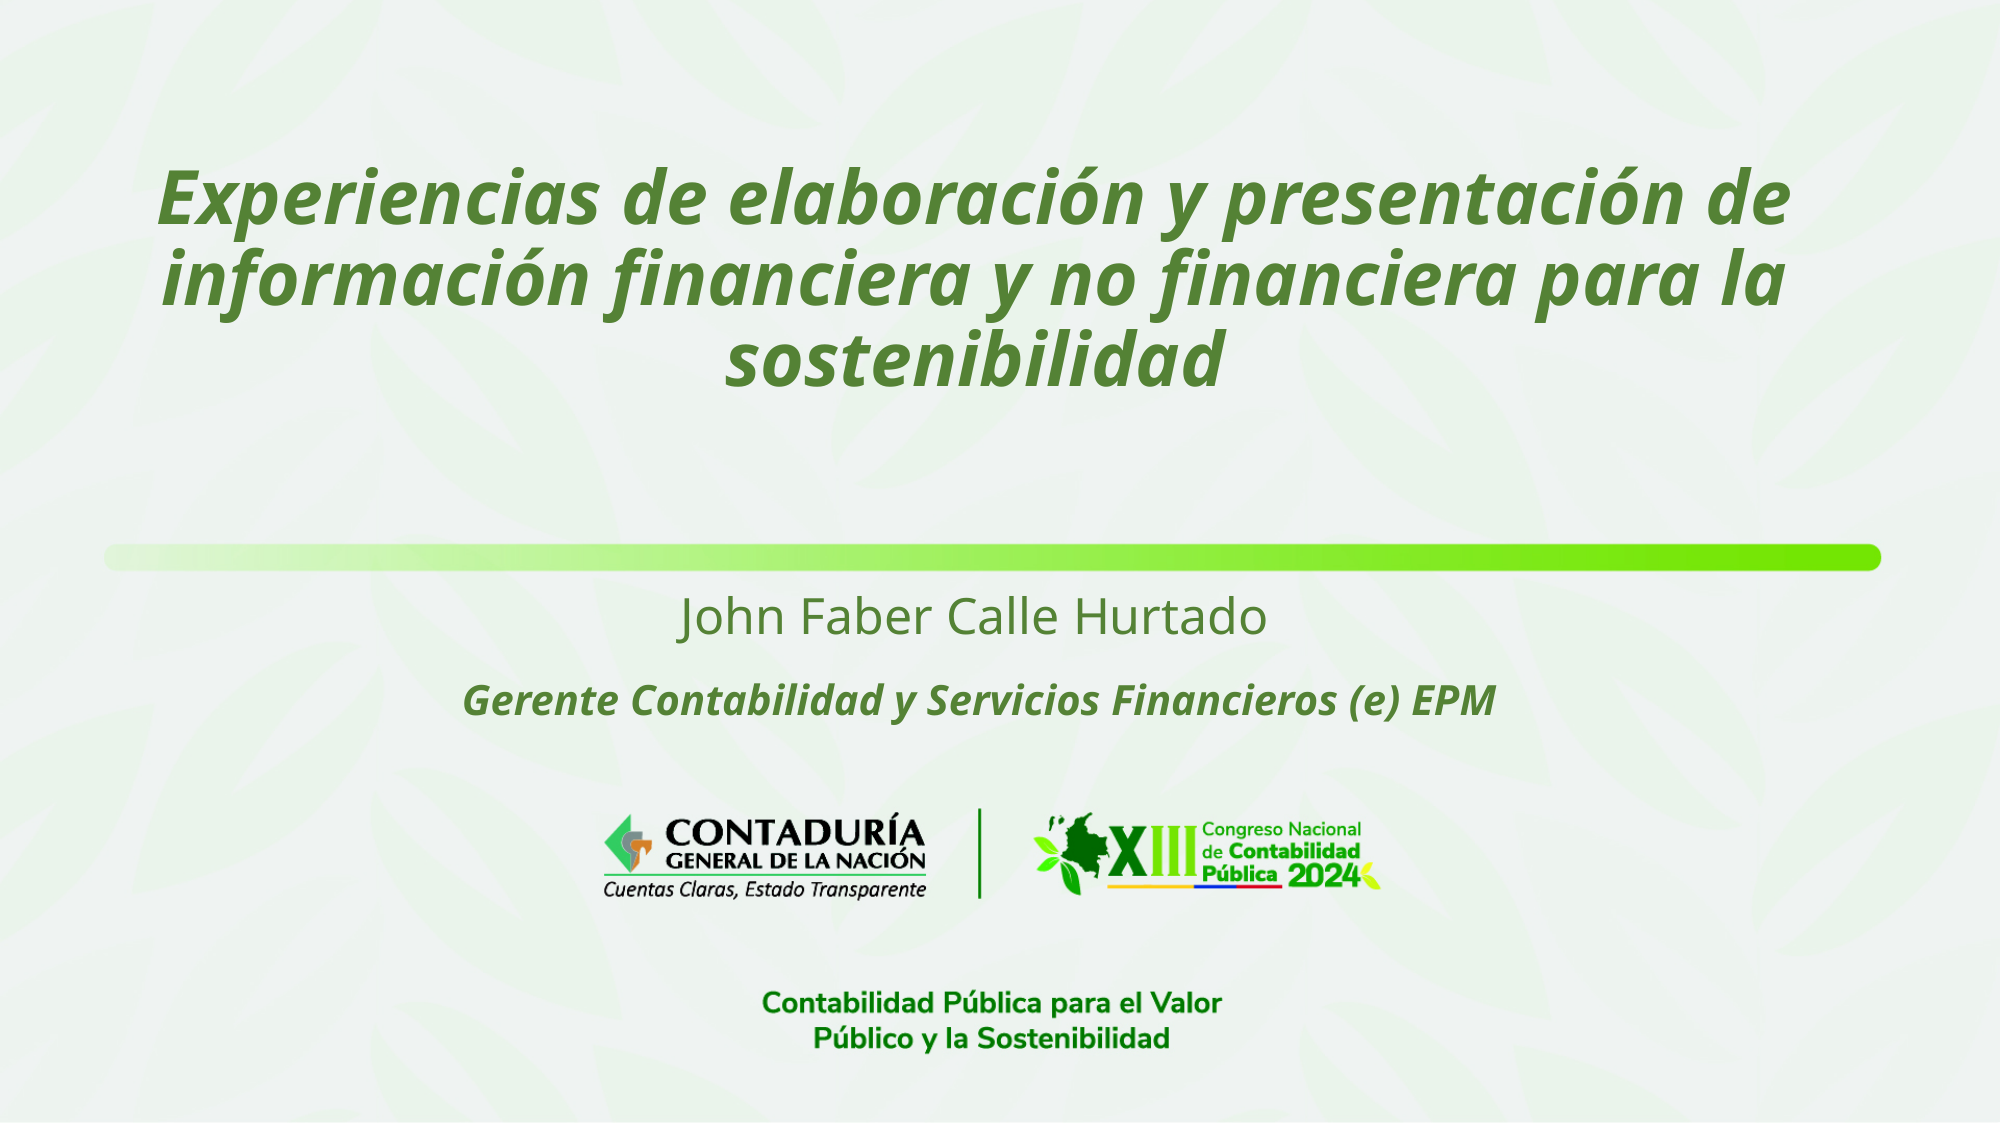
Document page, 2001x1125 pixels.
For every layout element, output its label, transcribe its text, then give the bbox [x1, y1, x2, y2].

picture [0, 0, 2000, 1123]
list Gerente Contabilidad y Servicios Financieros (e) EPM [71, 671, 1879, 774]
list Experiencias de elaboración y presentación de información financiera y no financiera para la sostenibilidad [71, 152, 1879, 422]
list John Faber Calle Hurtado [71, 583, 1879, 659]
